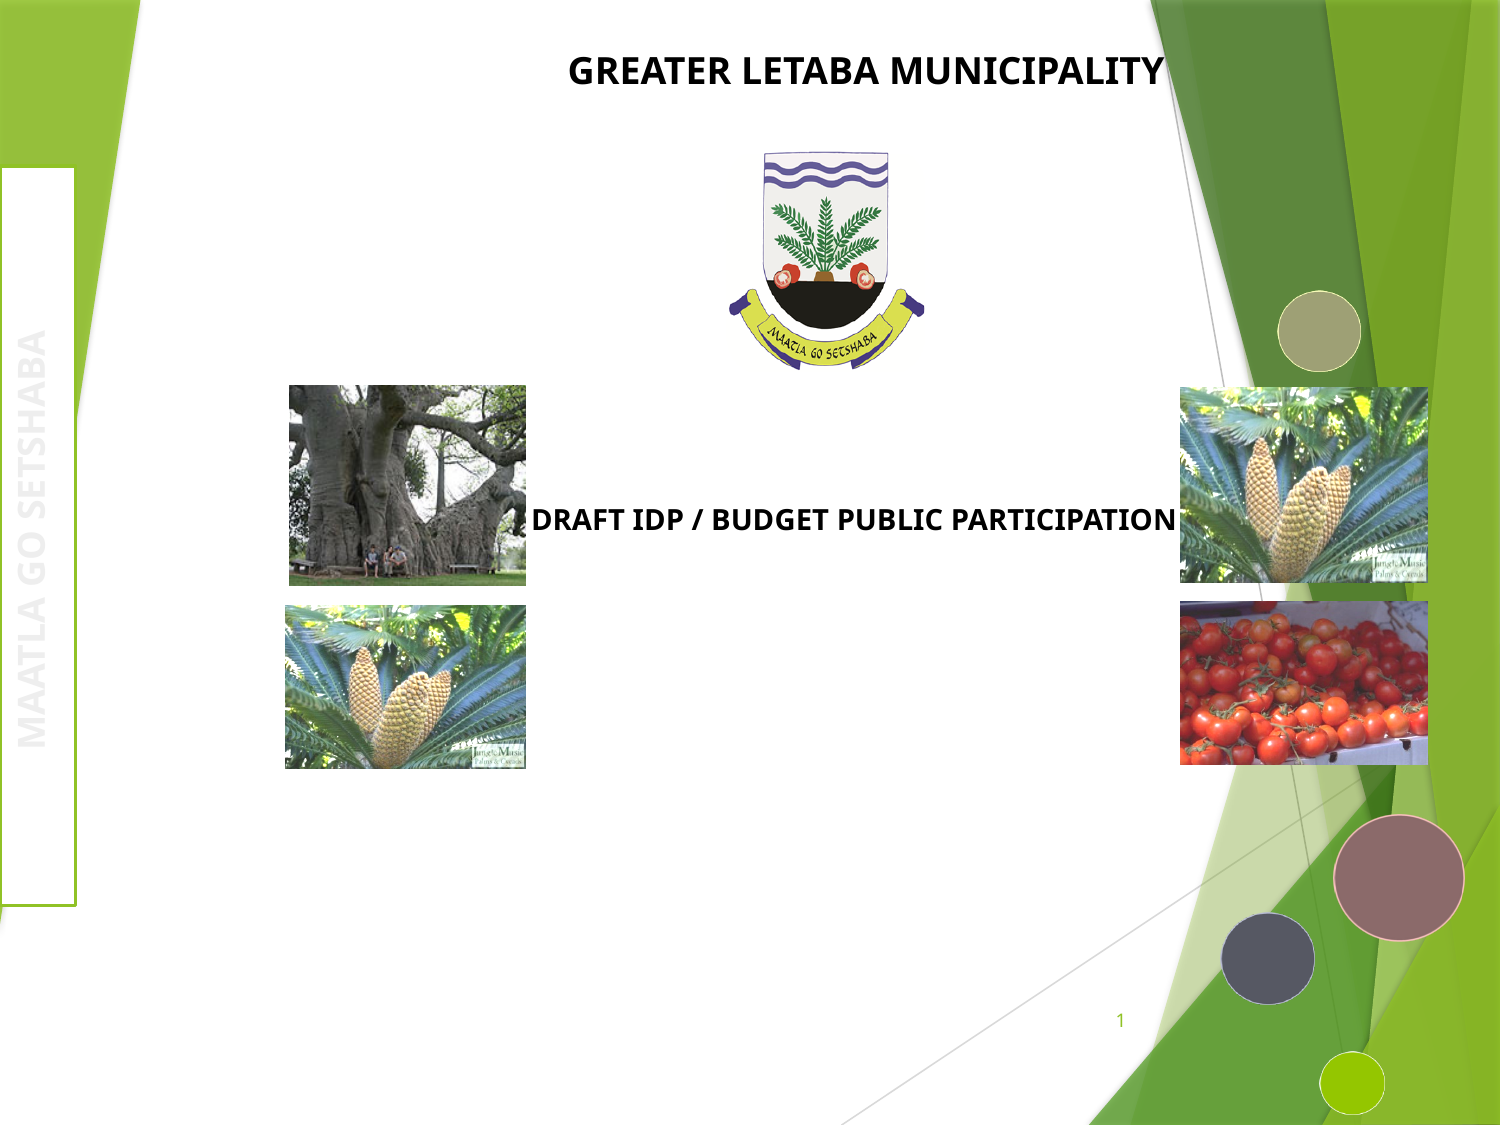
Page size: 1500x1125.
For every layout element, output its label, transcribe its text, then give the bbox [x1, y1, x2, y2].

picture [1220, 912, 1316, 1005]
picture [725, 149, 925, 372]
picture [1276, 290, 1362, 372]
text_box GREATER LETABA MUNICIPALITY [552, 40, 1190, 100]
picture [1179, 387, 1428, 583]
text_box MAATLA GO SETSHABA [0, 164, 77, 907]
text_box DRAFT IDP / BUDGET PUBLIC PARTICIPATION [285, 326, 1424, 1039]
picture [1318, 1050, 1386, 1116]
picture [284, 605, 527, 770]
picture [1333, 814, 1466, 943]
picture [288, 384, 526, 586]
slide_number 1 [1057, 991, 1142, 1051]
picture [1179, 600, 1428, 765]
